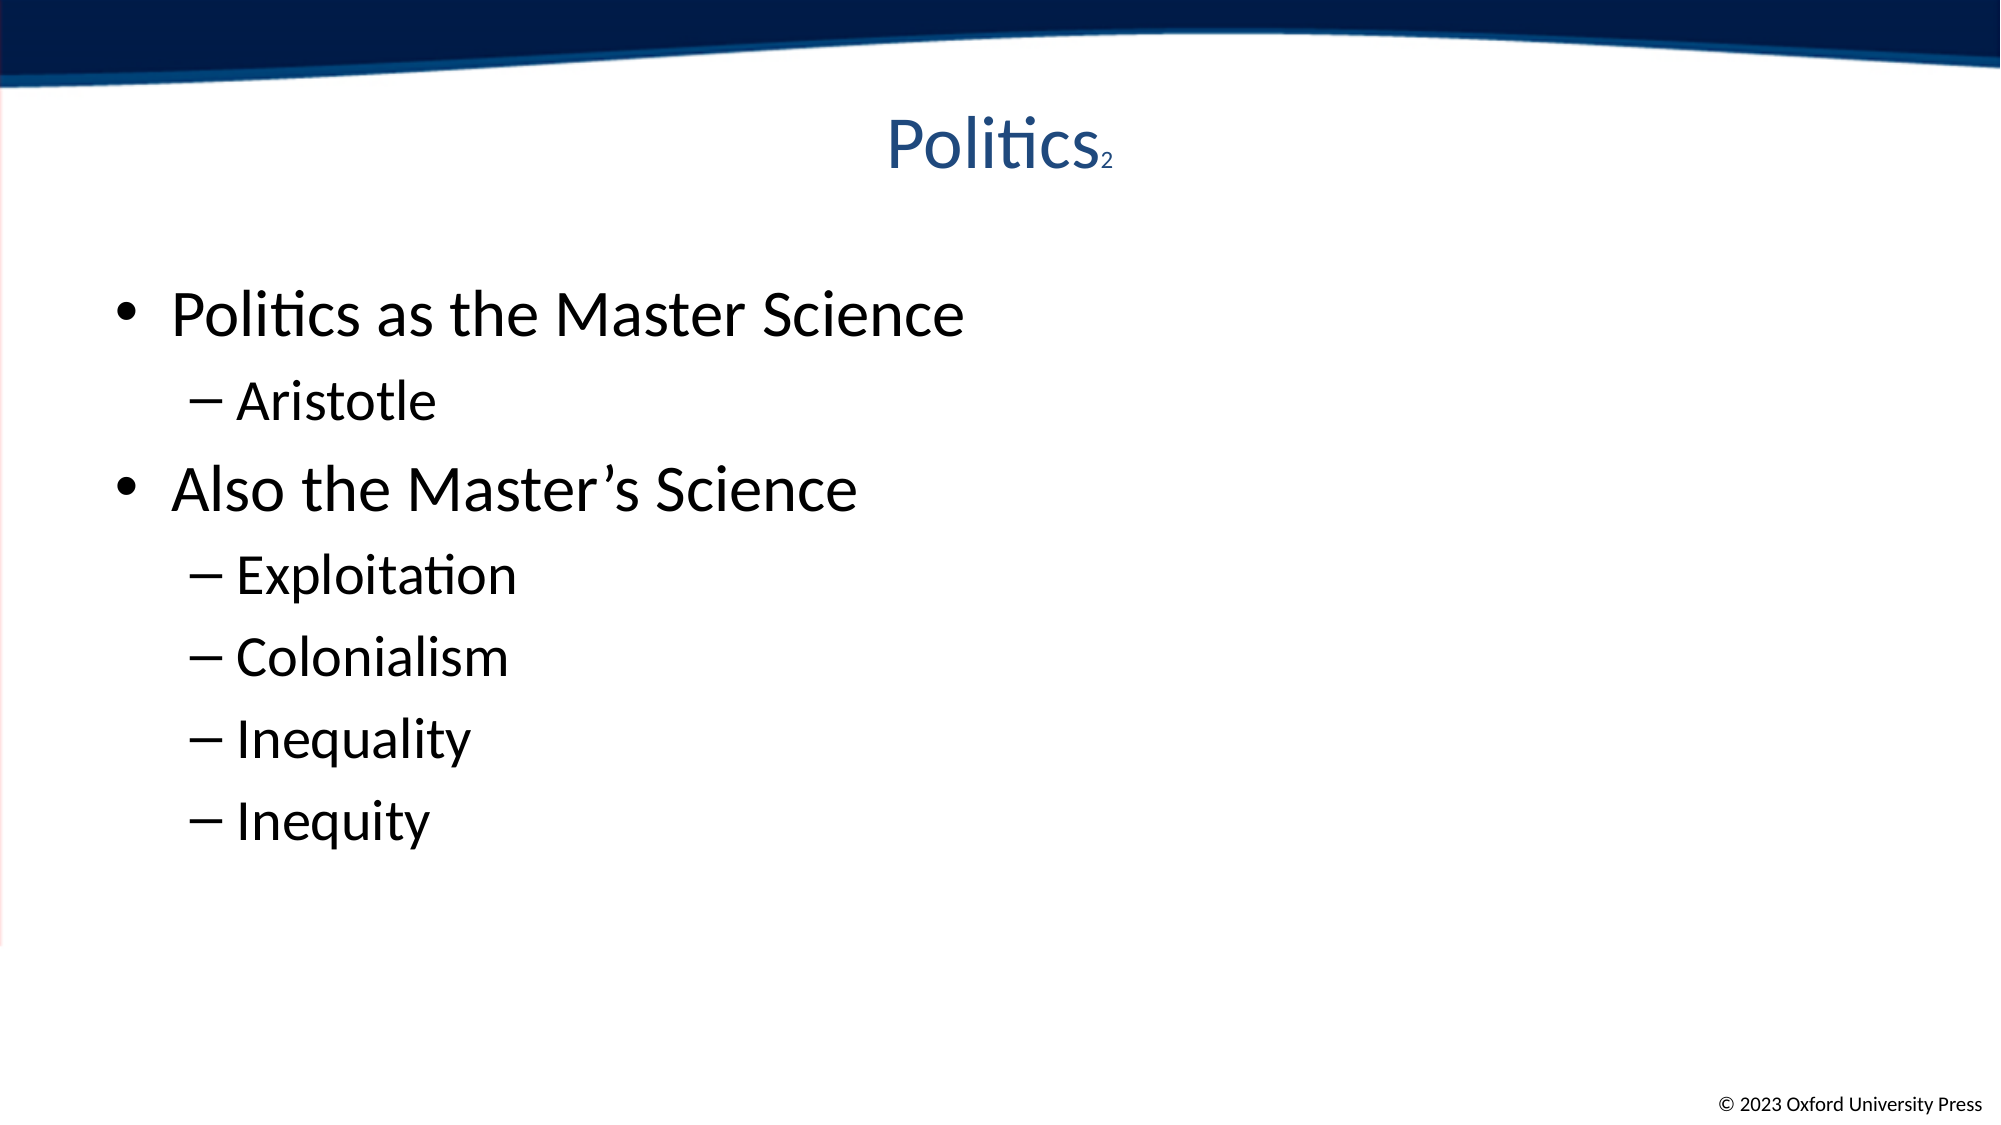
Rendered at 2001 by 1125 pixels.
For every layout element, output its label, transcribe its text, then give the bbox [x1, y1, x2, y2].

picture [0, 0, 2000, 1125]
title Politics2 [99, 45, 1900, 233]
list Politics as the Master Science Aristotle Also the Master’s Science Exploitation Colonialism Inequality Inequity [99, 262, 1900, 1005]
